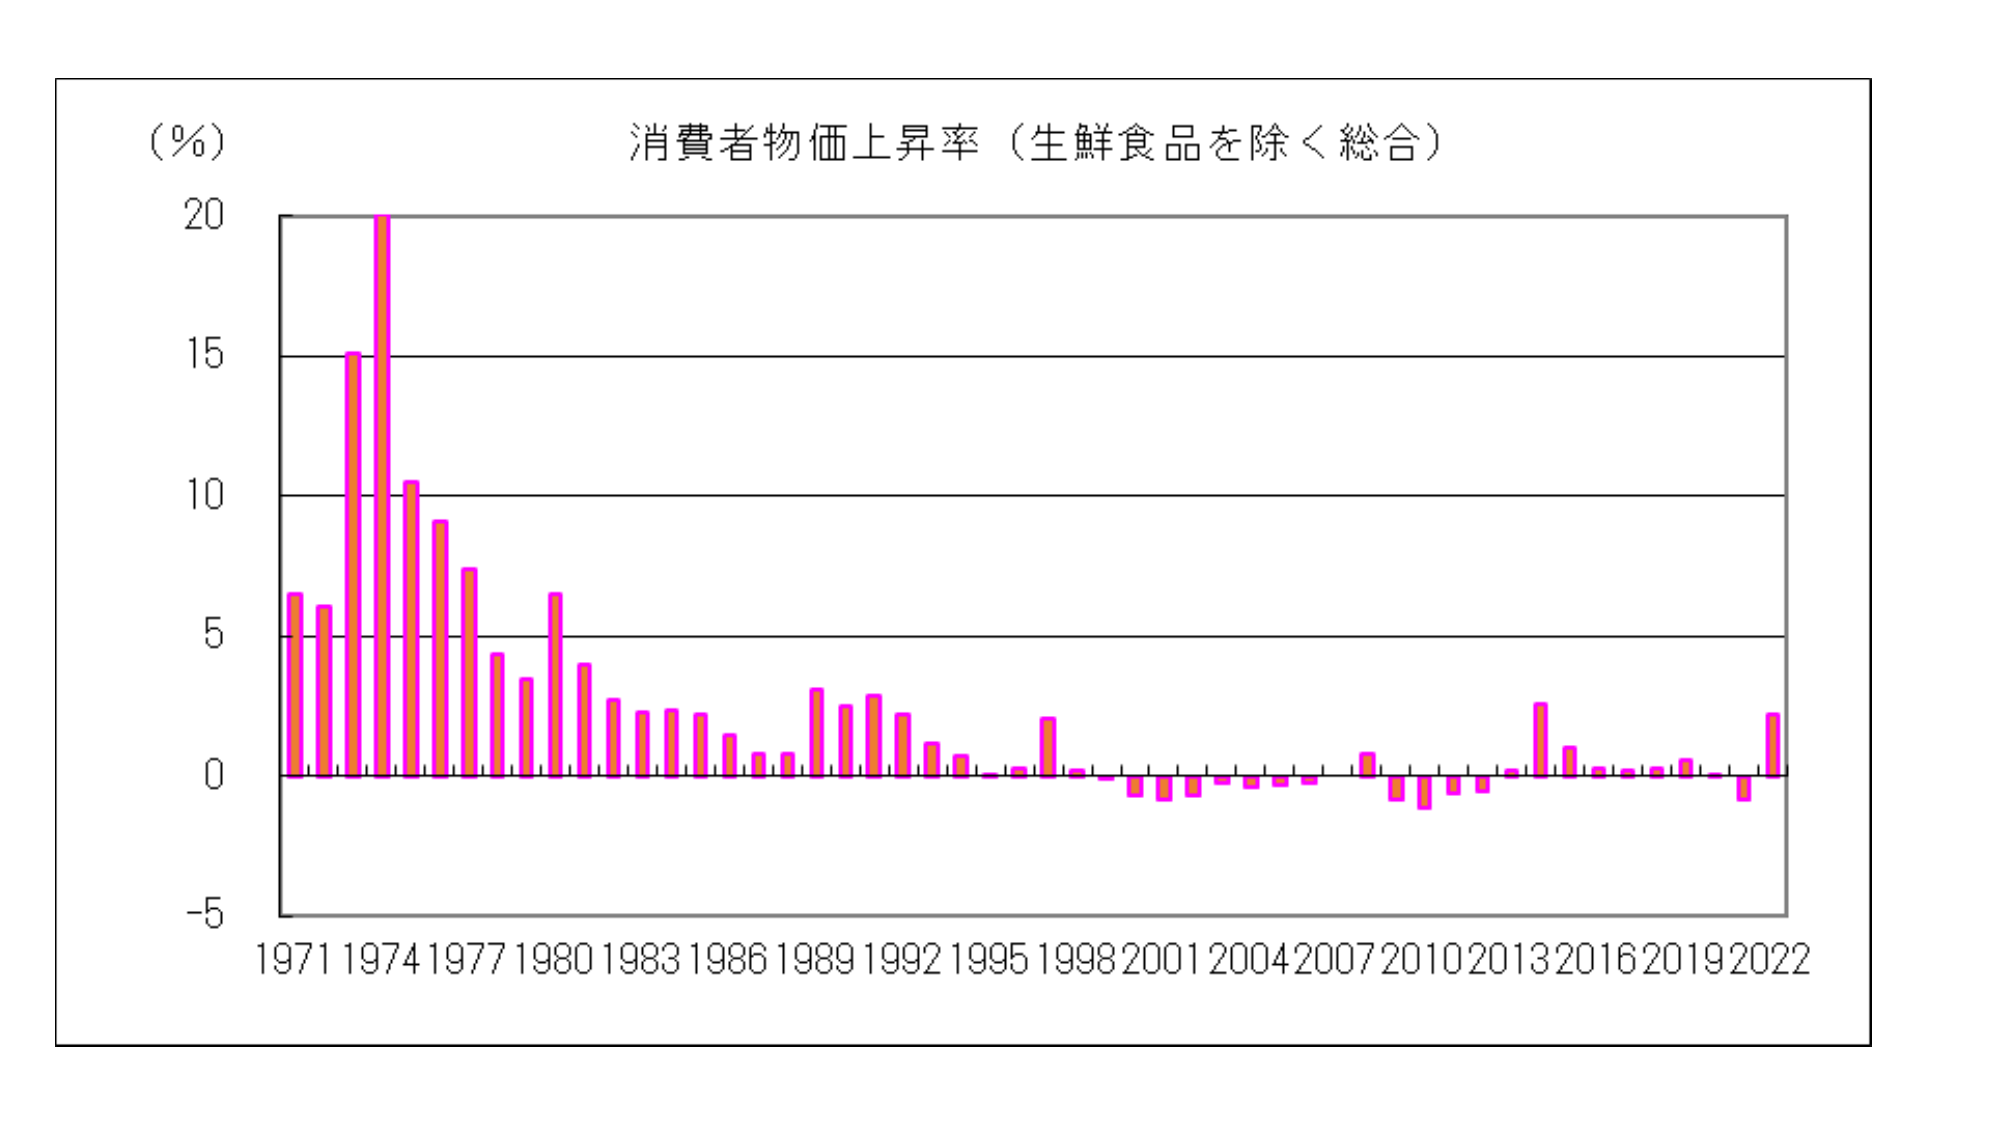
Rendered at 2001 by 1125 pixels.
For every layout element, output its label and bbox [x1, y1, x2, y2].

picture [54, 77, 1873, 1047]
